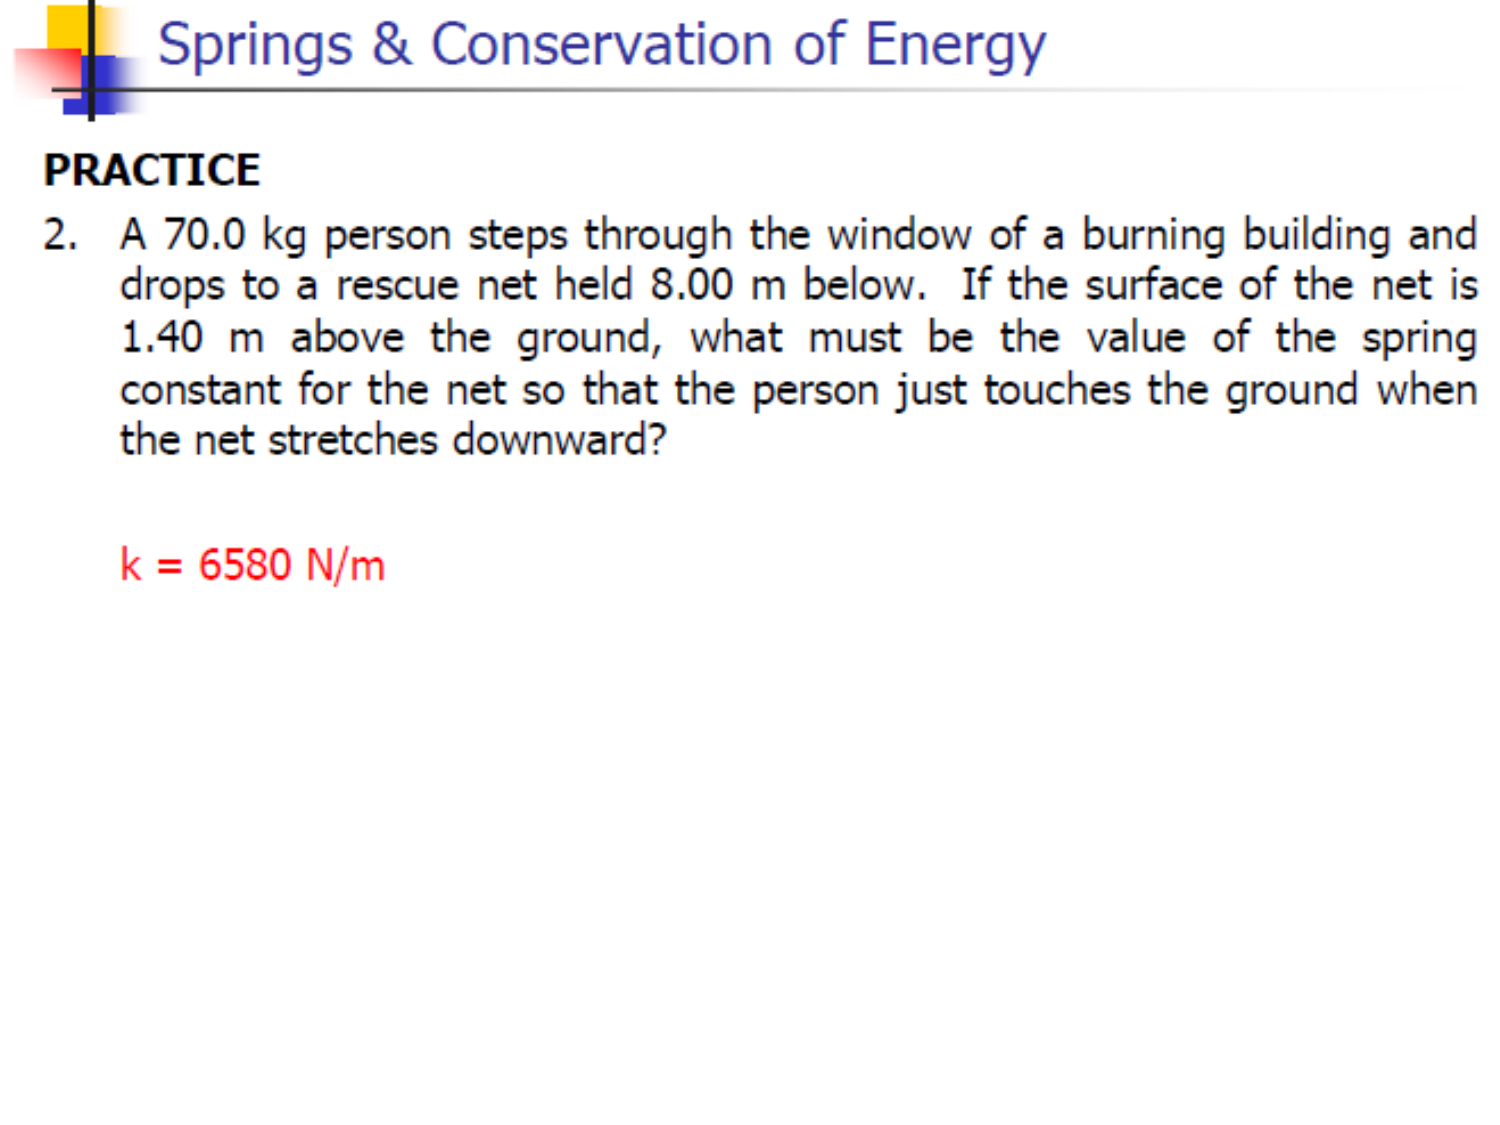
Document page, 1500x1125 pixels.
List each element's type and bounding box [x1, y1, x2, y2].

picture [0, 0, 1500, 608]
